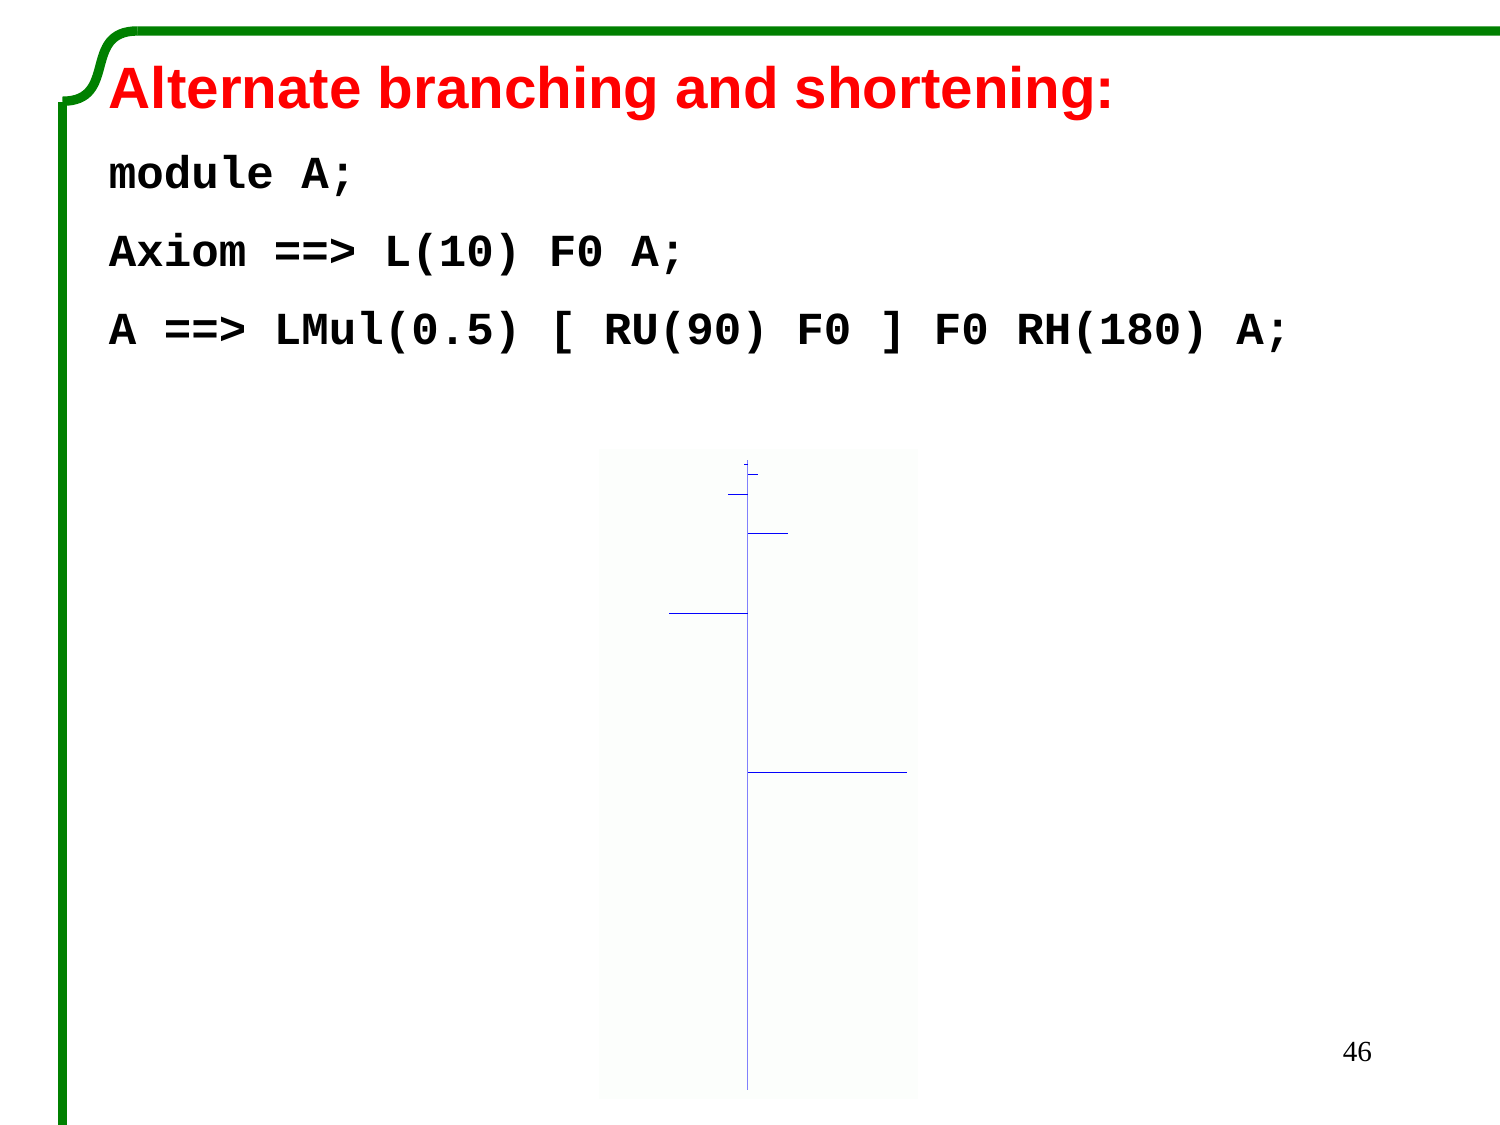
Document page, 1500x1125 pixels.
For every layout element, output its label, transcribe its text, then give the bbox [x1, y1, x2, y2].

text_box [64, 28, 136, 104]
picture [599, 449, 918, 1099]
slide_number 46 [1074, 1025, 1388, 1100]
text_box Alternate branching and shortening: module A; Axiom ==> L(10) F0 A; A ==> LMul(0.5) [ RU(90) F0 ] F0 RH(180) A; [94, 42, 1495, 362]
